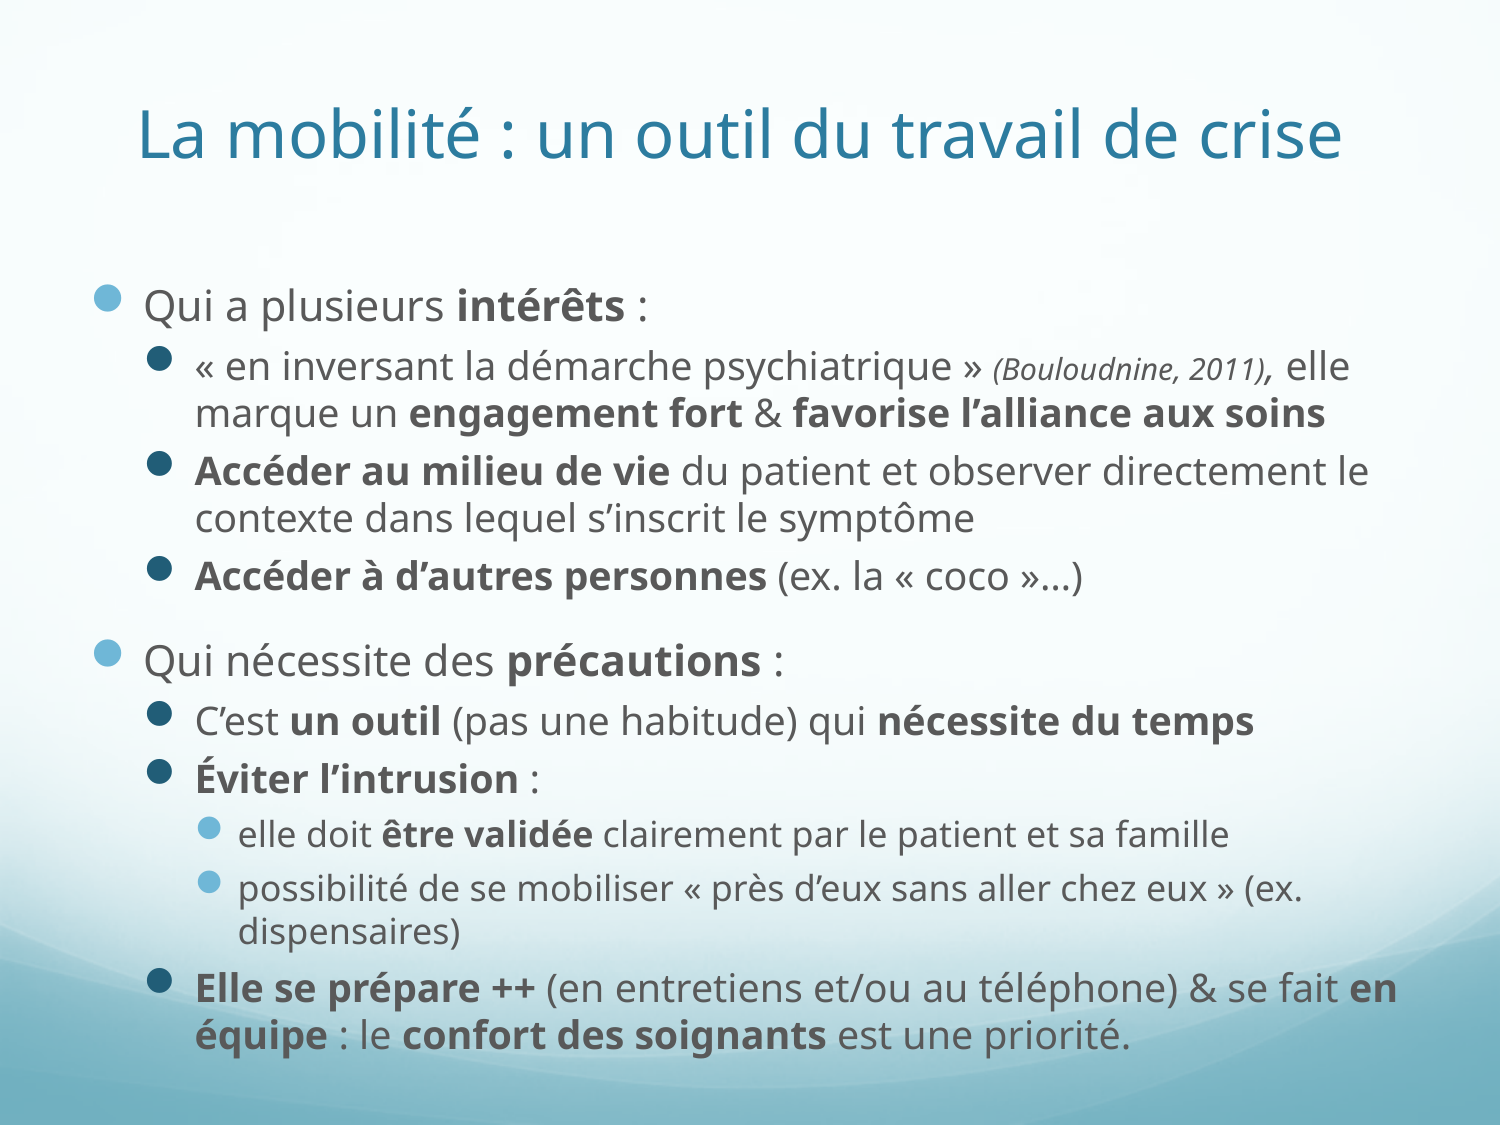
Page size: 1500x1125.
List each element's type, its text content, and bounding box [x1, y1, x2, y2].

list Qui a plusieurs intérêts : « en inversant la démarche psychiatrique » (Bouloudnine, 2011), elle marque un engagement fort & favorise l’alliance aux soins Accéder au milieu de vie du patient et observer directement le contexte dans lequel s’inscrit le symptôme Accéder à d’autres personnes (ex. la « coco »…) Qui nécessite des précautions : C’est un outil (pas une habitude) qui nécessite du temps Éviter l’intrusion : elle doit être validée clairement par le patient et sa famille possibilité de se mobiliser « près d’eux sans aller chez eux » (ex. dispensaires) Elle se prépare ++ (en entretiens et/ou au téléphone) & se fait en équipe : le confort des soignants est une priorité. [75, 270, 1425, 1079]
title La mobilité : un outil du travail de crise [90, 24, 1410, 180]
